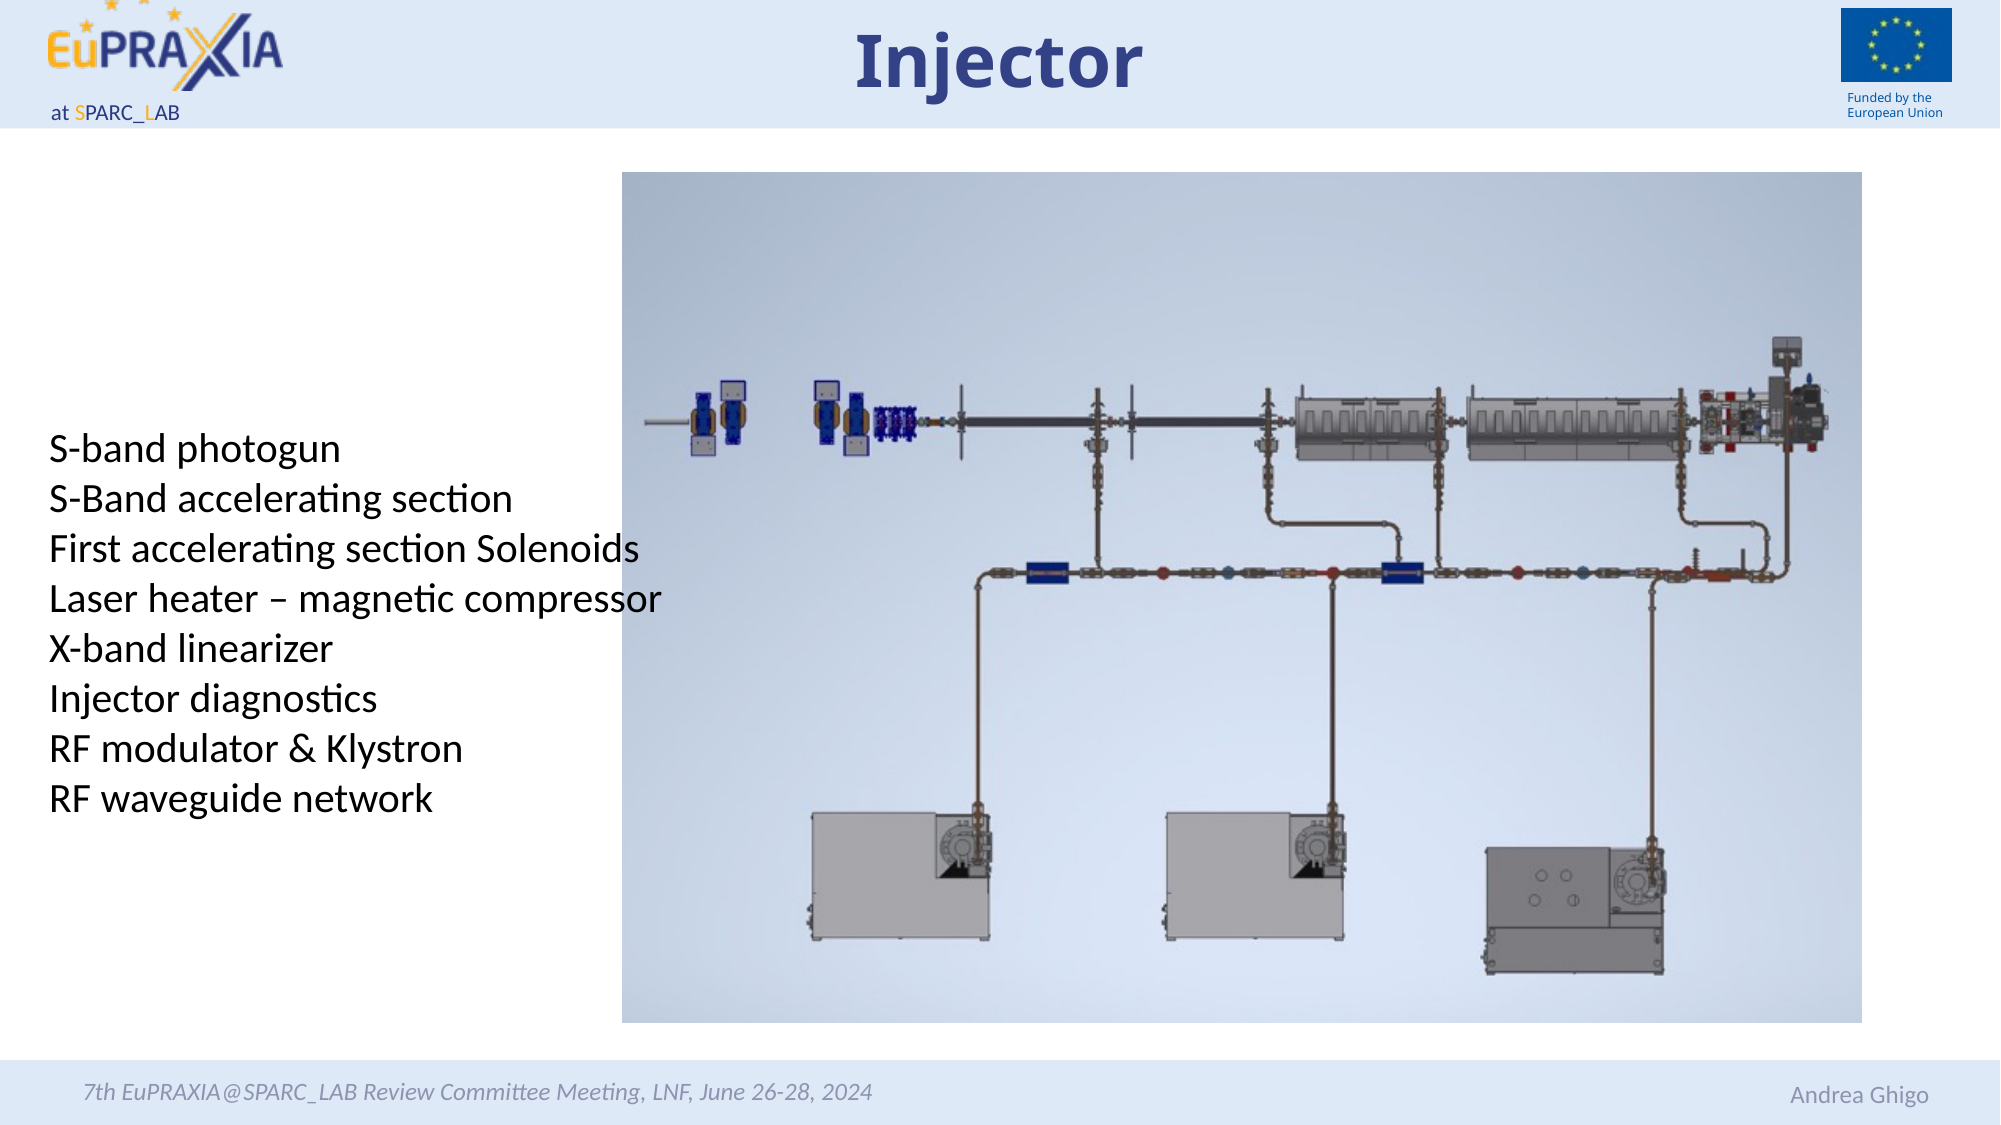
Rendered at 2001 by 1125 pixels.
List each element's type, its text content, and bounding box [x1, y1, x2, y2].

picture [1841, 8, 1952, 82]
text_box S-band photogun S-Band accelerating section First accelerating section Solenoids Laser heater – magnetic compressor X-band linearizer Injector diagnostics RF modulator & Klystron RF waveguide network [34, 413, 622, 829]
picture [48, 0, 283, 91]
title Injector [346, 0, 1653, 173]
footer 7th EuPRAXIA@SPARC_LAB Review Committee Meeting, LNF, June 26-28, 2024 [67, 1060, 918, 1120]
slide_number Andrea Ghigo [1494, 1063, 1945, 1123]
picture [622, 172, 1862, 1023]
